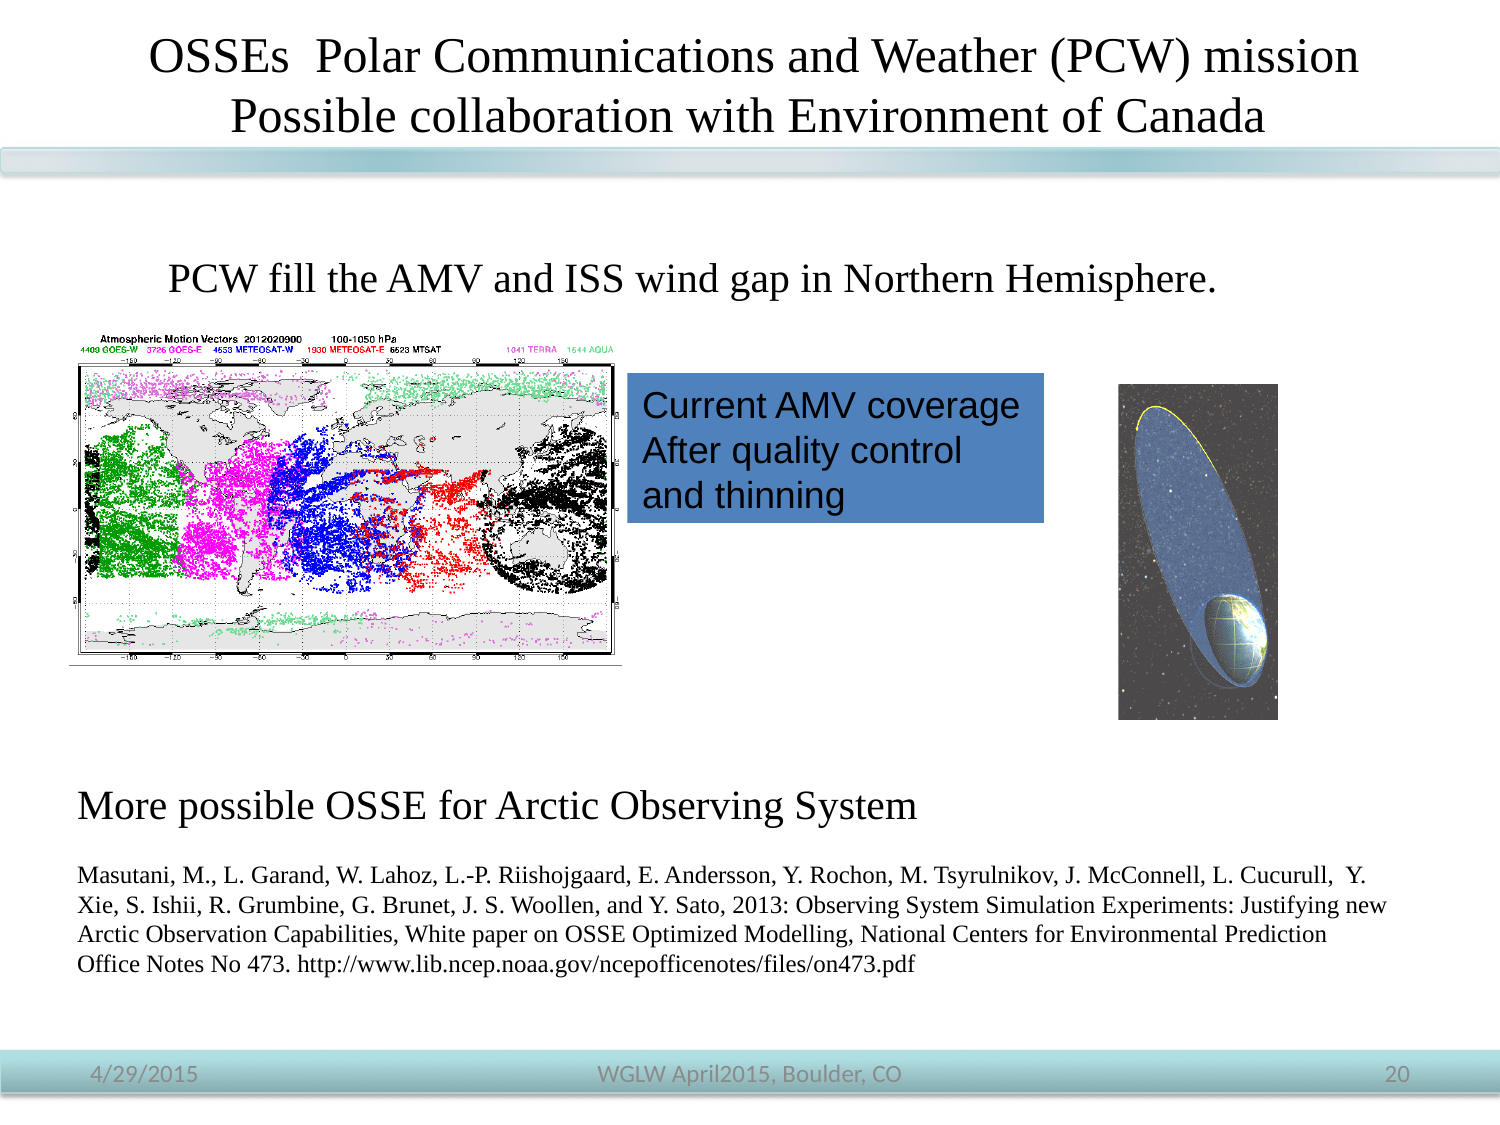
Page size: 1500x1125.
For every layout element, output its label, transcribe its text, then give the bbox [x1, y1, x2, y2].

text_box PCW fill the AMV and ISS wind gap in Northern Hemisphere. [152, 229, 1307, 322]
footer WGLW April2015, Boulder, CO [512, 1042, 988, 1103]
picture [0, 0, 1500, 1125]
text_box OSSEs Polar Communications and Weather (PCW) mission Possible collaboration with Environment of Canada [124, 17, 1372, 149]
text_box More possible OSSE for Arctic Observing System Masutani, M., L. Garand, W. Lahoz, L.-P. Riishojgaard, E. Andersson, Y. Rochon, M. Tsyrulnikov, J. McConnell, L. Cucurull, Y. Xie, S. Ishii, R. Grumbine, G. Brunet, J. S. Woollen, and Y. Sato, 2013: Observing System Simulation Experiments: Justifying new Arctic Observation Capabilities, White paper on OSSE Optimized Modelling, National Centers for Environmental Prediction Office Notes No 473. http://www.lib.ncep.noaa.gov/ncepofficenotes/files/on473.pdf [62, 770, 1410, 1016]
slide_number 20 [1074, 1042, 1425, 1103]
text_box Current AMV coverage After quality control and thinning [627, 373, 1044, 523]
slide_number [75, 1042, 425, 1103]
